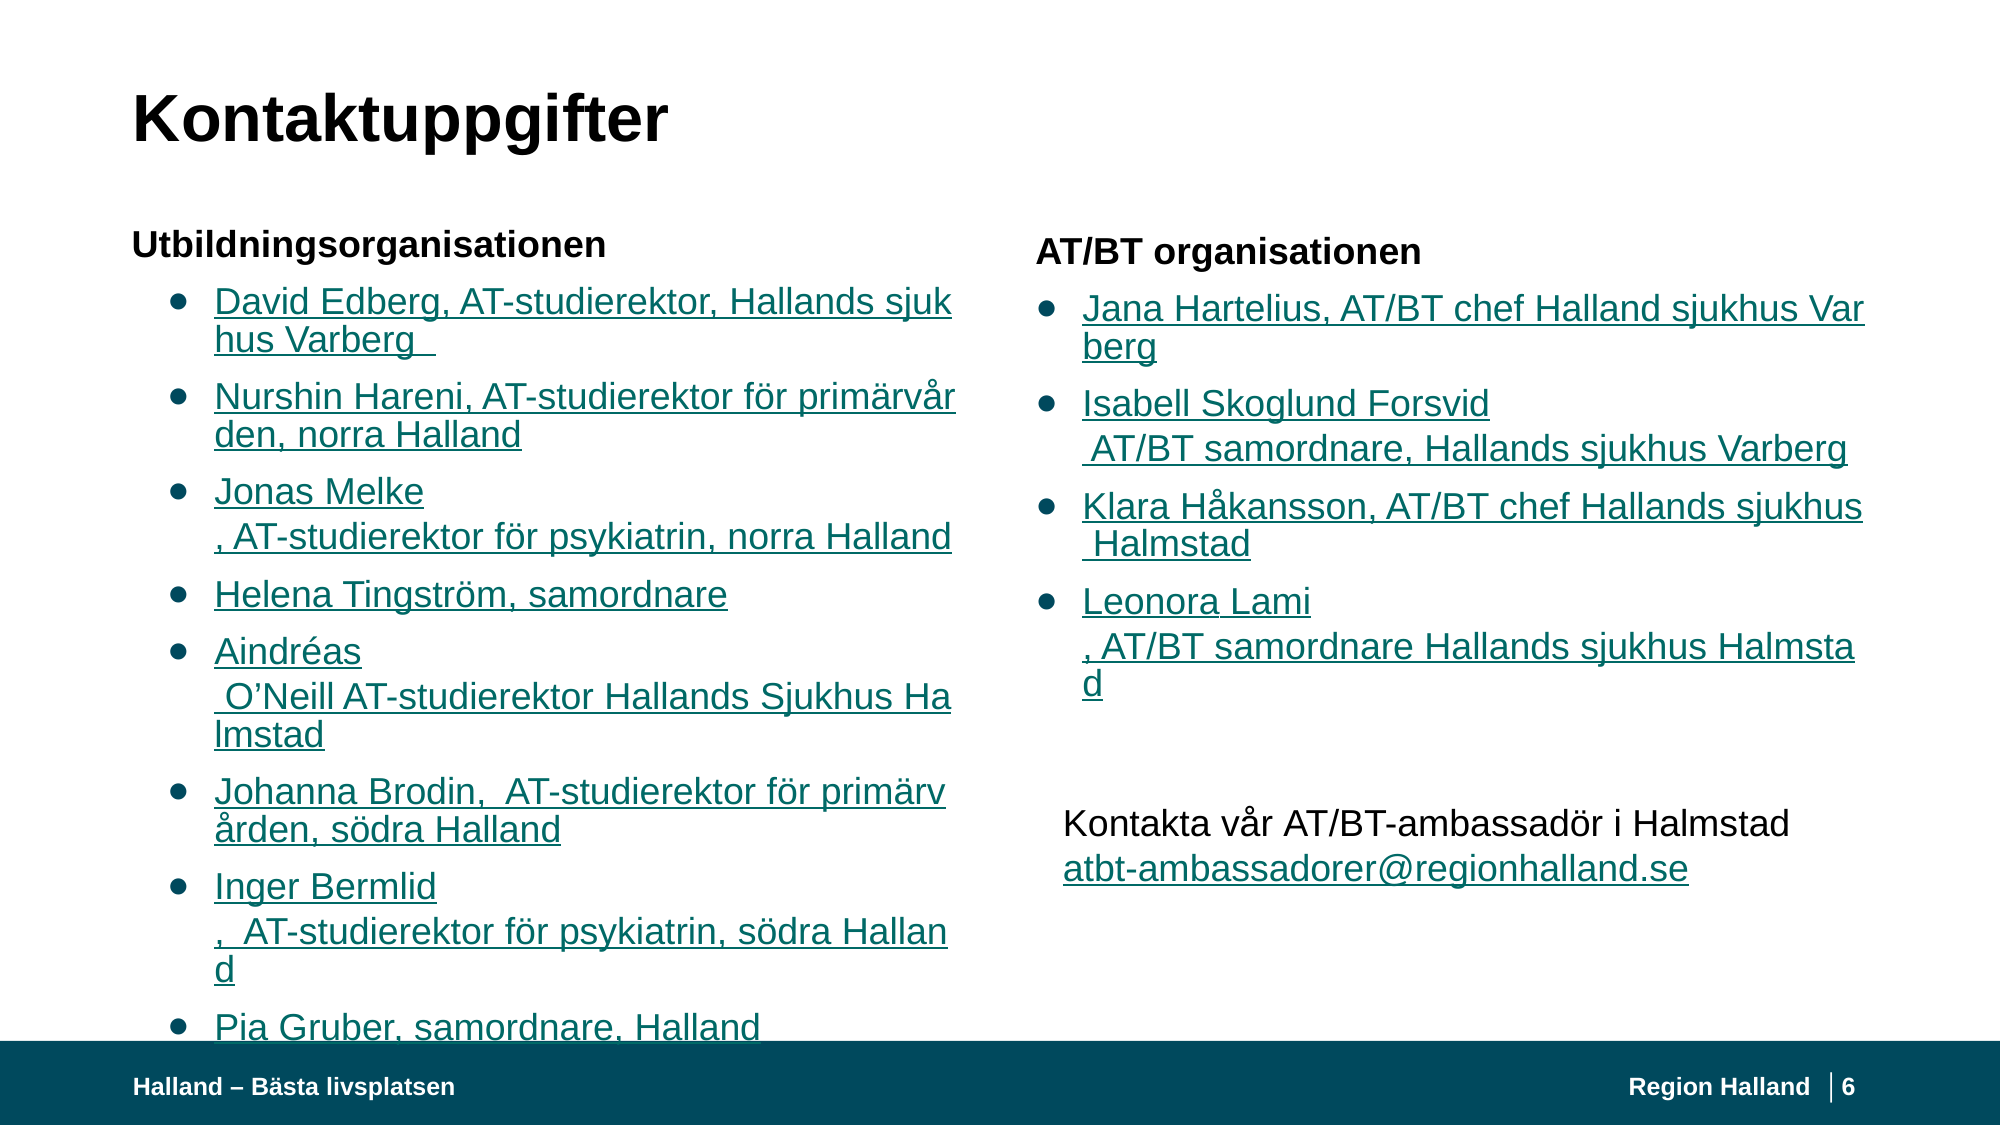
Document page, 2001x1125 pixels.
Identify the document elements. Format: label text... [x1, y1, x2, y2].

footer Halland – Bästa livsplatsen [132, 1058, 808, 1112]
slide_number 6 [1841, 1058, 1878, 1112]
text_box AT/BT organisationen Jana Hartelius, AT/BT chef Halland sjukhus Varberg Isabell Skoglund Forsvid AT/BT samordnare, Hallands sjukhus Varberg Klara Håkansson, AT/BT chef Hallands sjukhus Halmstad Leonora Lami, AT/BT samordnare Hallands sjukhus Halmstad Kontakta vår AT/BT-ambassadör i Halmstad atbt-ambassadorer@regionhalland.se [999, 226, 1869, 971]
list Utbildningsorganisationen David Edberg, AT-studierektor, Hallands sjukhus Varberg Nurshin Hareni, AT-studierektor för primärvården, norra Halland Jonas Melke, AT-studierektor för psykiatrin, norra Halland Helena Tingström, samordnare Aindréas O’Neill AT-studierektor Hallands Sjukhus Halmstad Johanna Brodin, AT-studierektor för primärvården, södra Halland Inger Bermlid, AT-studierektor för psykiatrin, södra Halland Pia Gruber, samordnare, Halland [131, 219, 959, 964]
slide_number Region Halland │ [1604, 1058, 1841, 1112]
title Kontaktuppgifter [132, 13, 1870, 227]
